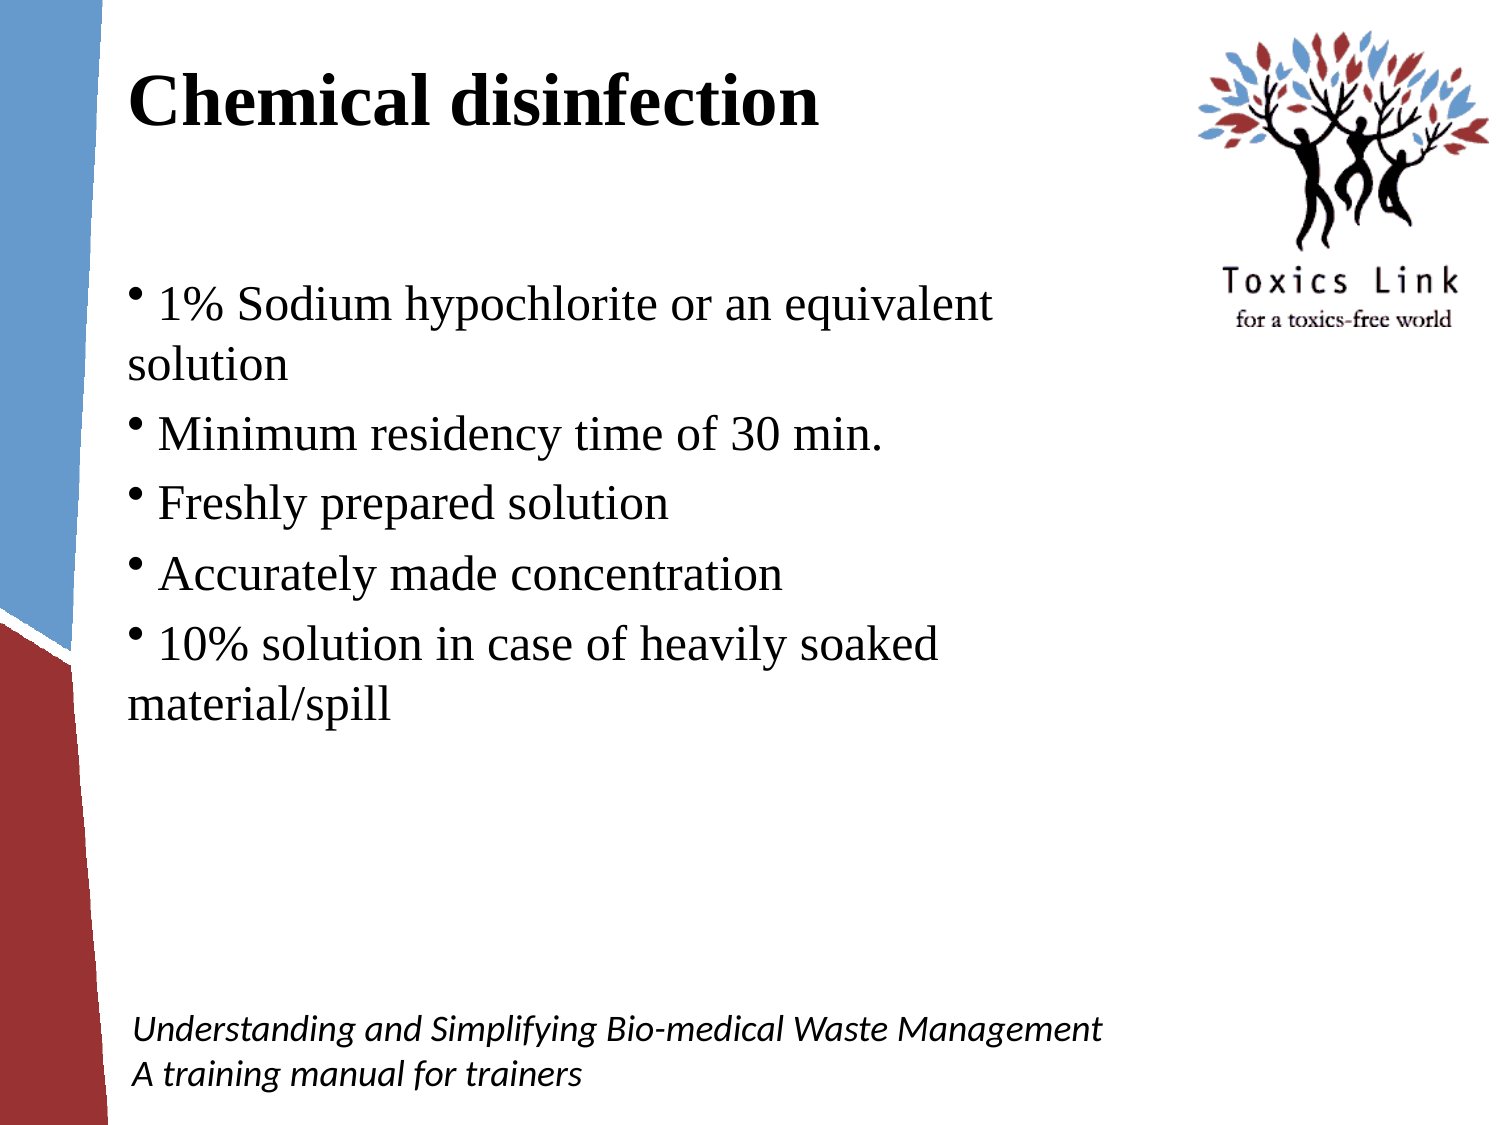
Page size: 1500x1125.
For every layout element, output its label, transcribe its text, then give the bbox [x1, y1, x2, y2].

picture [0, 0, 108, 1125]
list 1% Sodium hypochlorite or an equivalent solution Minimum residency time of 30 min. Freshly prepared solution Accurately made concentration 10% solution in case of heavily soaked material/spill [111, 262, 1141, 764]
picture [1198, 30, 1489, 327]
footer Understanding and Simplifying Bio-medical Waste Management A training manual for trainers [116, 995, 1290, 1079]
title Chemical disinfection [111, 42, 1176, 169]
